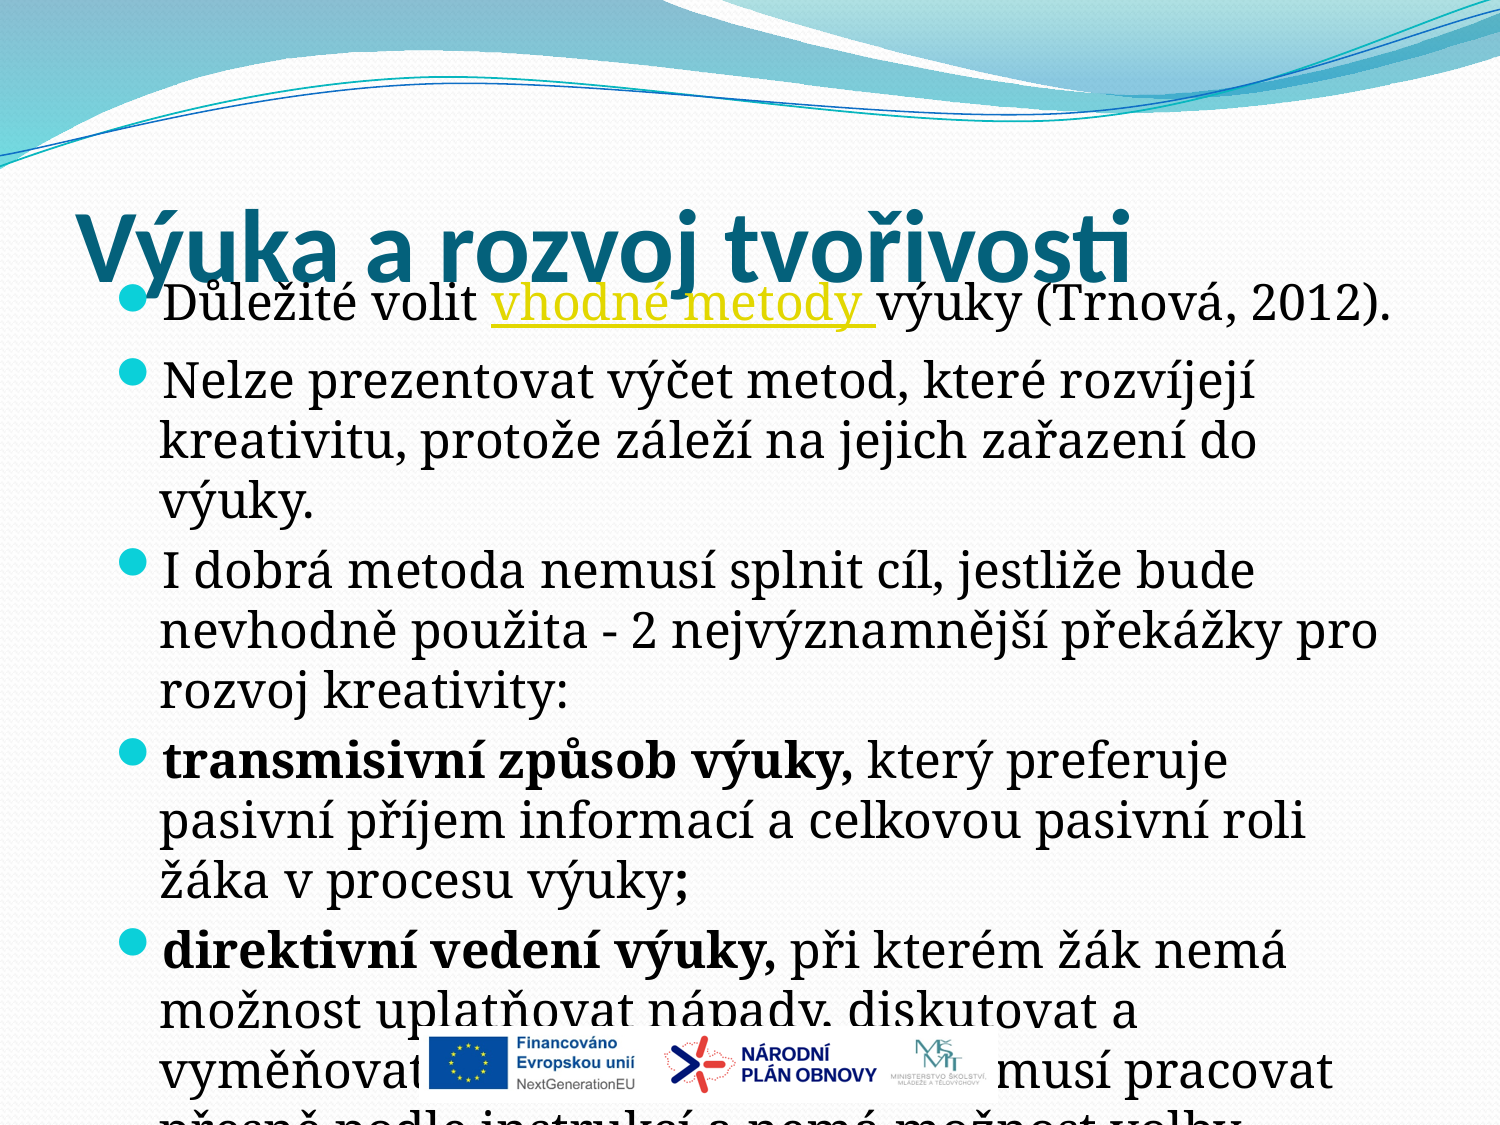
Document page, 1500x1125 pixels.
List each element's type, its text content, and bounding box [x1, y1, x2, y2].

title Výuka a rozvoj tvořivosti [74, 115, 1426, 304]
picture [418, 1025, 999, 1103]
list Důležité volit vhodné metody výuky (Trnová, 2012). Nelze prezentovat výčet metod, které rozvíjejí kreativitu, protože záleží na jejich zařazení do výuky. I dobrá metoda nemusí splnit cíl, jestliže bude nevhodně použita - 2 nejvýznamnější překážky pro rozvoj kreativity: transmisivní způsob výuky, který preferuje pasivní příjem informací a celkovou pasivní roli žáka v procesu výuky; direktivní vedení výuky, při kterém žák nemá možnost uplatňovat nápady, diskutovat a vyměňovat si názory se spolužáky, musí pracovat přesně podle instrukcí a nemá možnost volby postupu při řešení. [100, 262, 1426, 1006]
